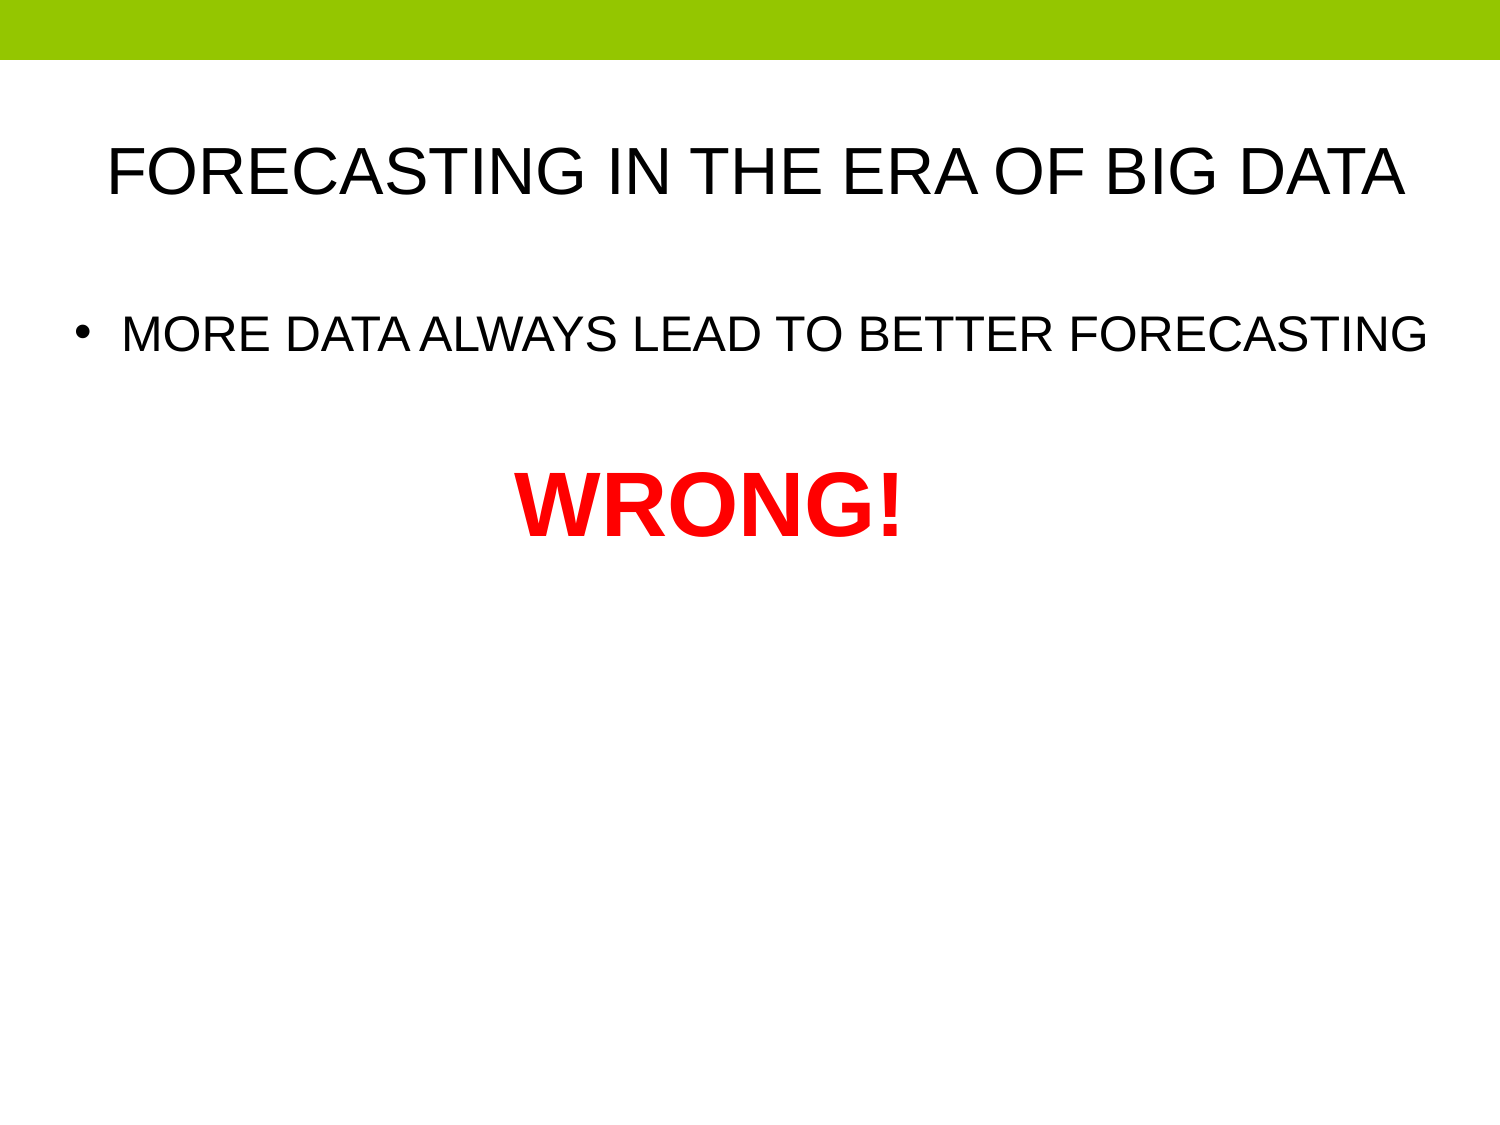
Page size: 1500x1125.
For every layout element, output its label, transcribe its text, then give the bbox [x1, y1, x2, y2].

text_box WRONG! [500, 437, 922, 563]
text_box FORECASTING IN THE ERA OF BIG DATA [91, 120, 1423, 216]
text_box MORE DATA ALWAYS LEAD TO BETTER FORECASTING [59, 293, 1445, 369]
